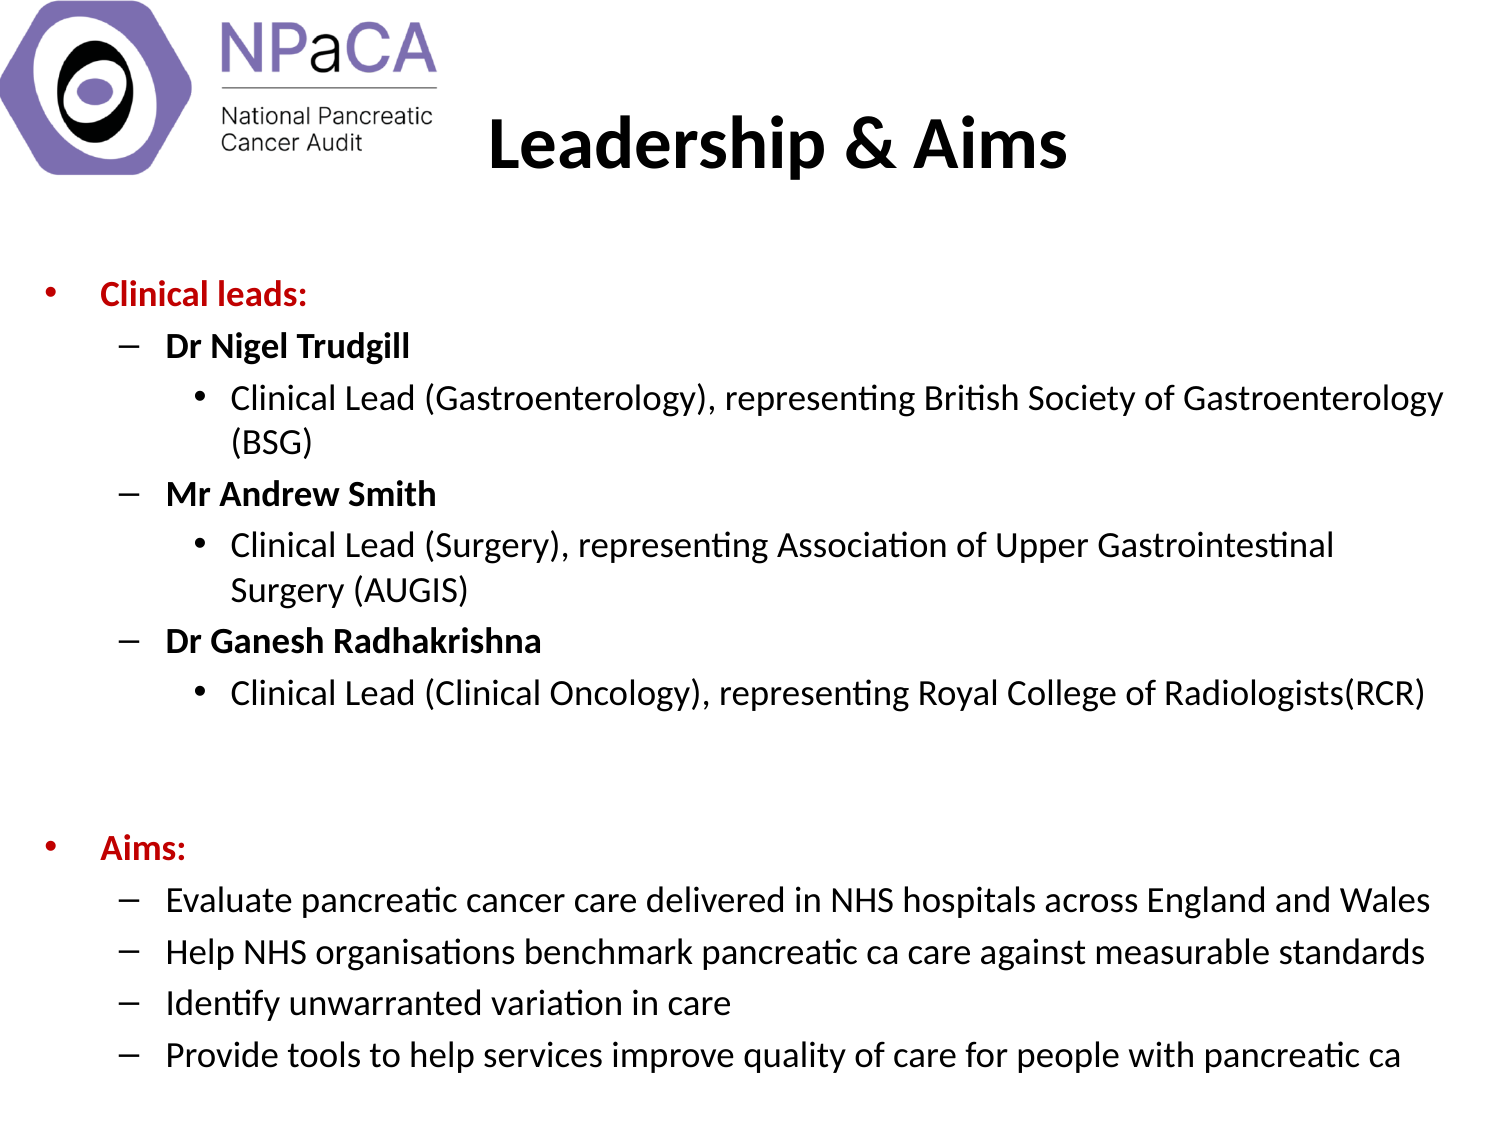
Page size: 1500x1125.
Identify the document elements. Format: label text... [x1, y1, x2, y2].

title Leadership & Aims [75, 45, 1483, 233]
picture [0, 0, 444, 178]
list Clinical leads: Dr Nigel Trudgill Clinical Lead (Gastroenterology), representing British Society of Gastroenterology (BSG) Mr Andrew Smith Clinical Lead (Surgery), representing Association of Upper Gastrointestinal Surgery (AUGIS) Dr Ganesh Radhakrishna Clinical Lead (Clinical Oncology), representing Royal College of Radiologists(RCR) Aims: Evaluate pancreatic cancer care delivered in NHS hospitals across England and Wales Help NHS organisations benchmark pancreatic ca care against measurable standards Identify unwarranted variation in care Provide tools to help services improve quality of care for people with pancreatic ca [29, 262, 1471, 1094]
